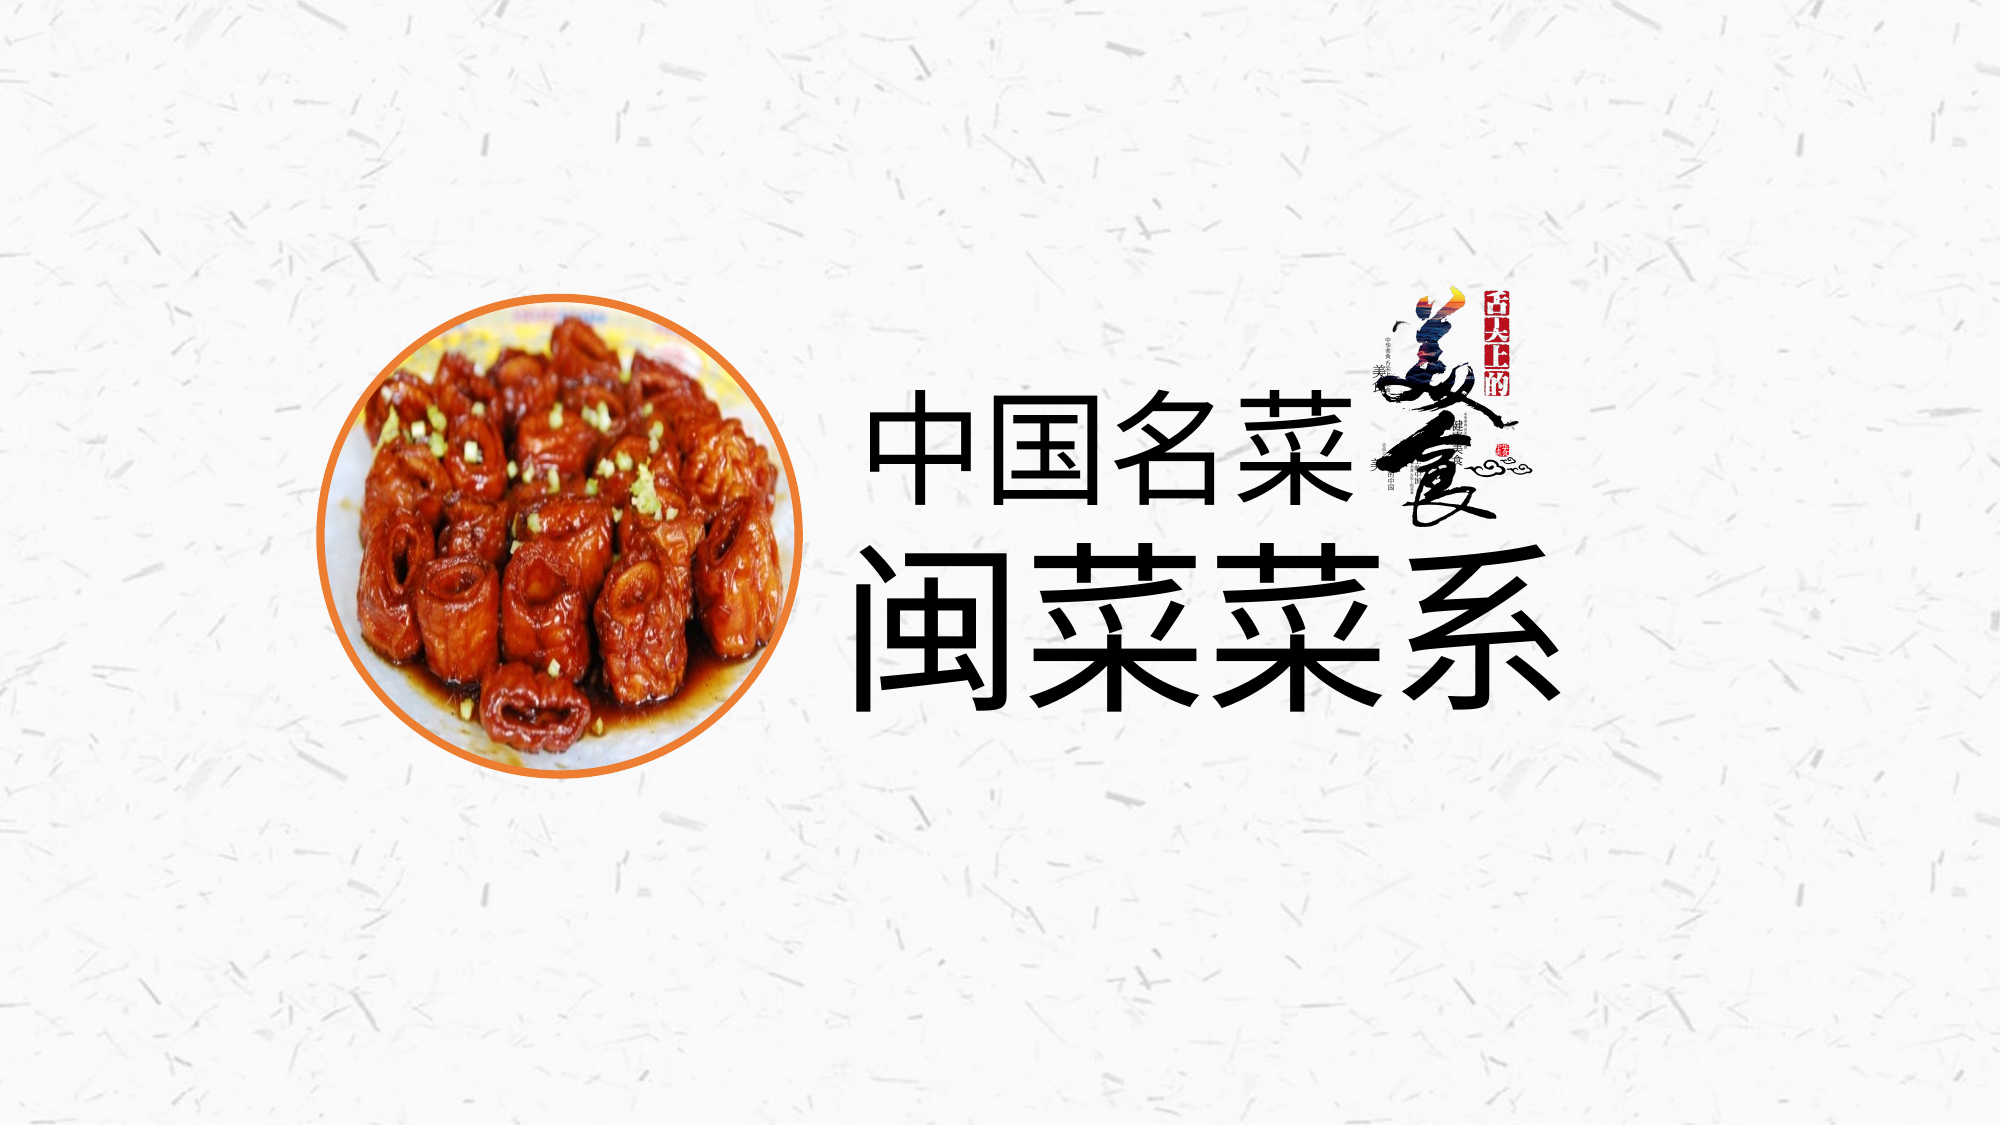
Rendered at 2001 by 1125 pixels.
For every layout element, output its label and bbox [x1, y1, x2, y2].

text_box [320, 266, 1627, 775]
picture [0, 0, 2001, 1125]
